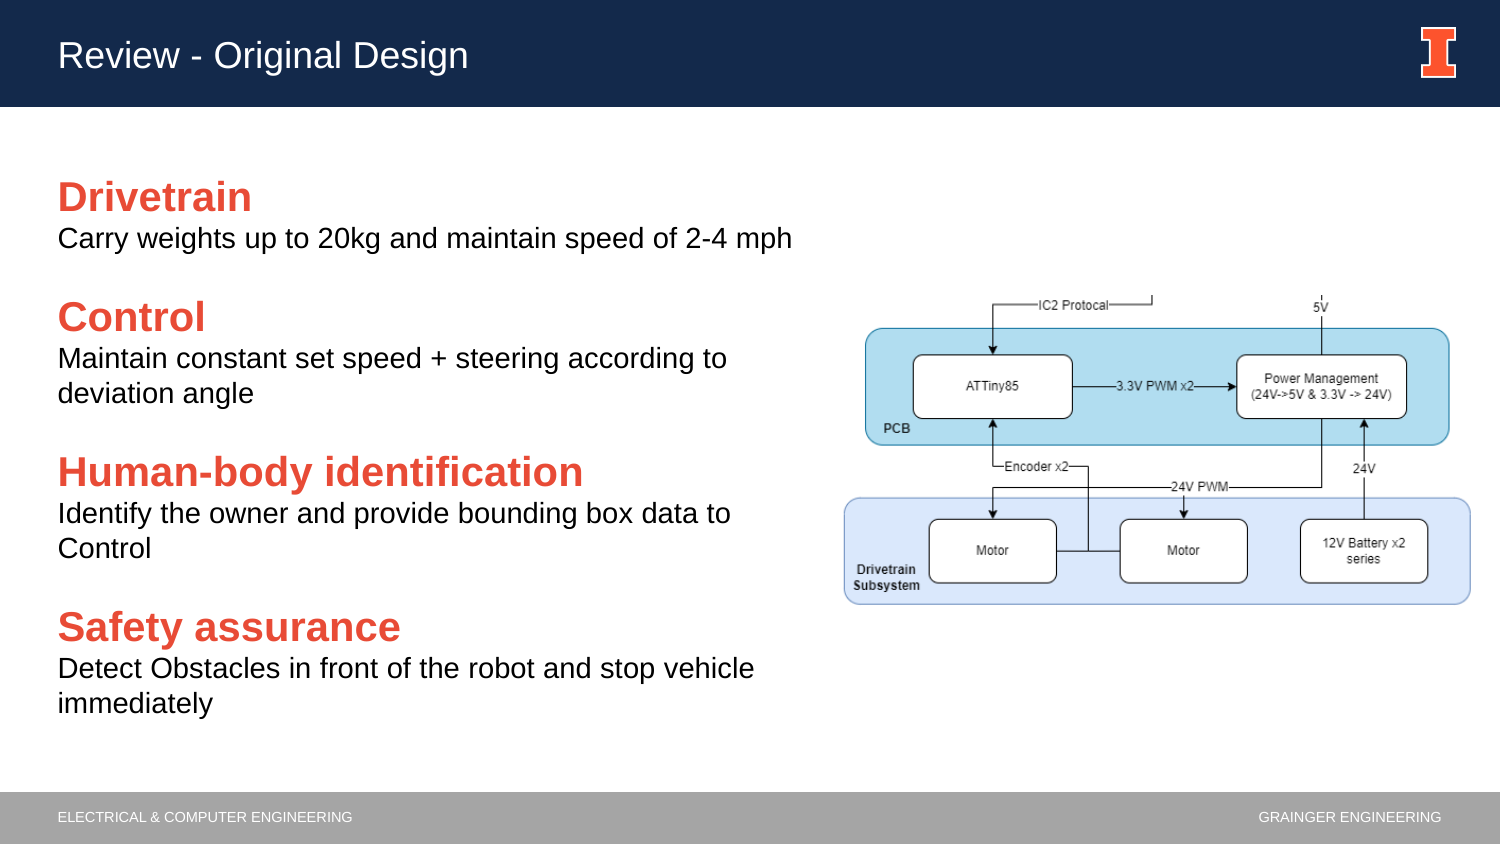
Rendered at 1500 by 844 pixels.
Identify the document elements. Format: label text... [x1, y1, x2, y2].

picture [811, 295, 1492, 627]
text_box Drivetrain Carry weights up to 20kg and maintain speed of 2-4 mph Control Maintain constant set speed + steering according to deviation angle Human-body identification Identify the owner and provide bounding box data to Control Safety assurance Detect Obstacles in front of the robot and stop vehicle immediately [46, 164, 837, 758]
text_box ELECTRICAL & COMPUTER ENGINEERING [46, 802, 1030, 832]
text_box [0, 0, 1500, 107]
text_box GRAINGER ENGINEERING [1148, 802, 1453, 832]
picture [1421, 27, 1456, 78]
text_box [0, 792, 1500, 844]
text_box Review - Original Design [46, 25, 1389, 82]
